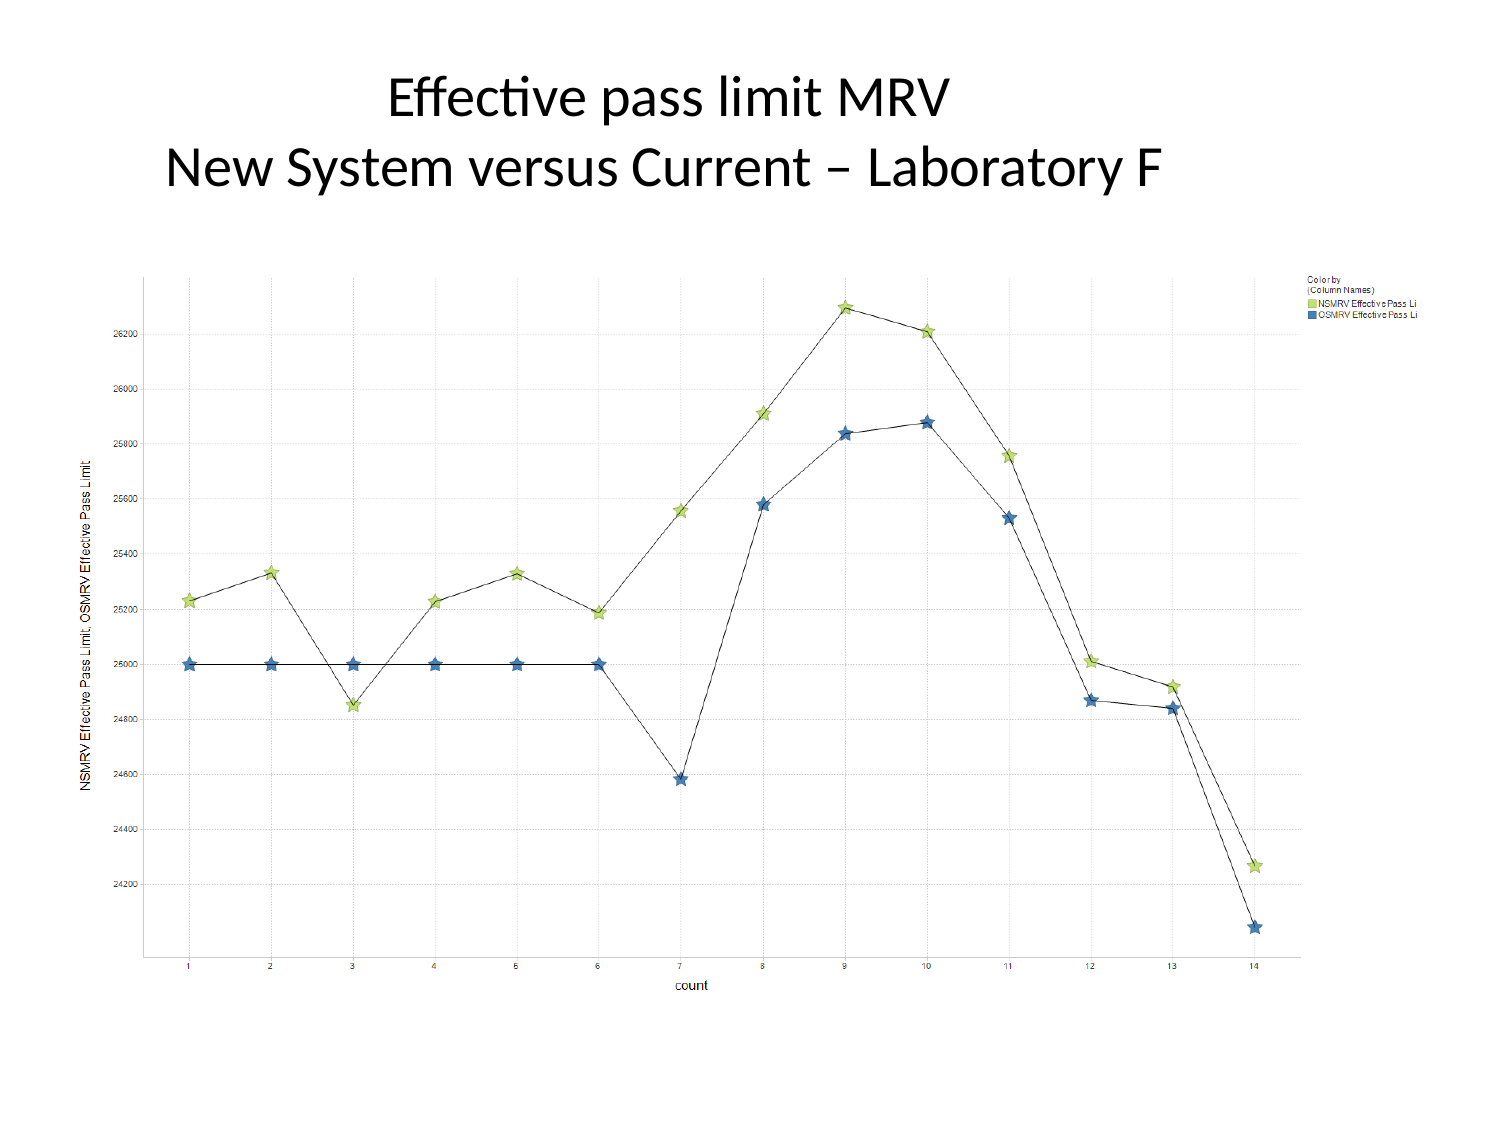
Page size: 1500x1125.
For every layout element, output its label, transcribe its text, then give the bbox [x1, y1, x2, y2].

title Effective pass limit MRV New System versus Current – Laboratory F [75, 52, 1263, 213]
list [74, 272, 1426, 995]
